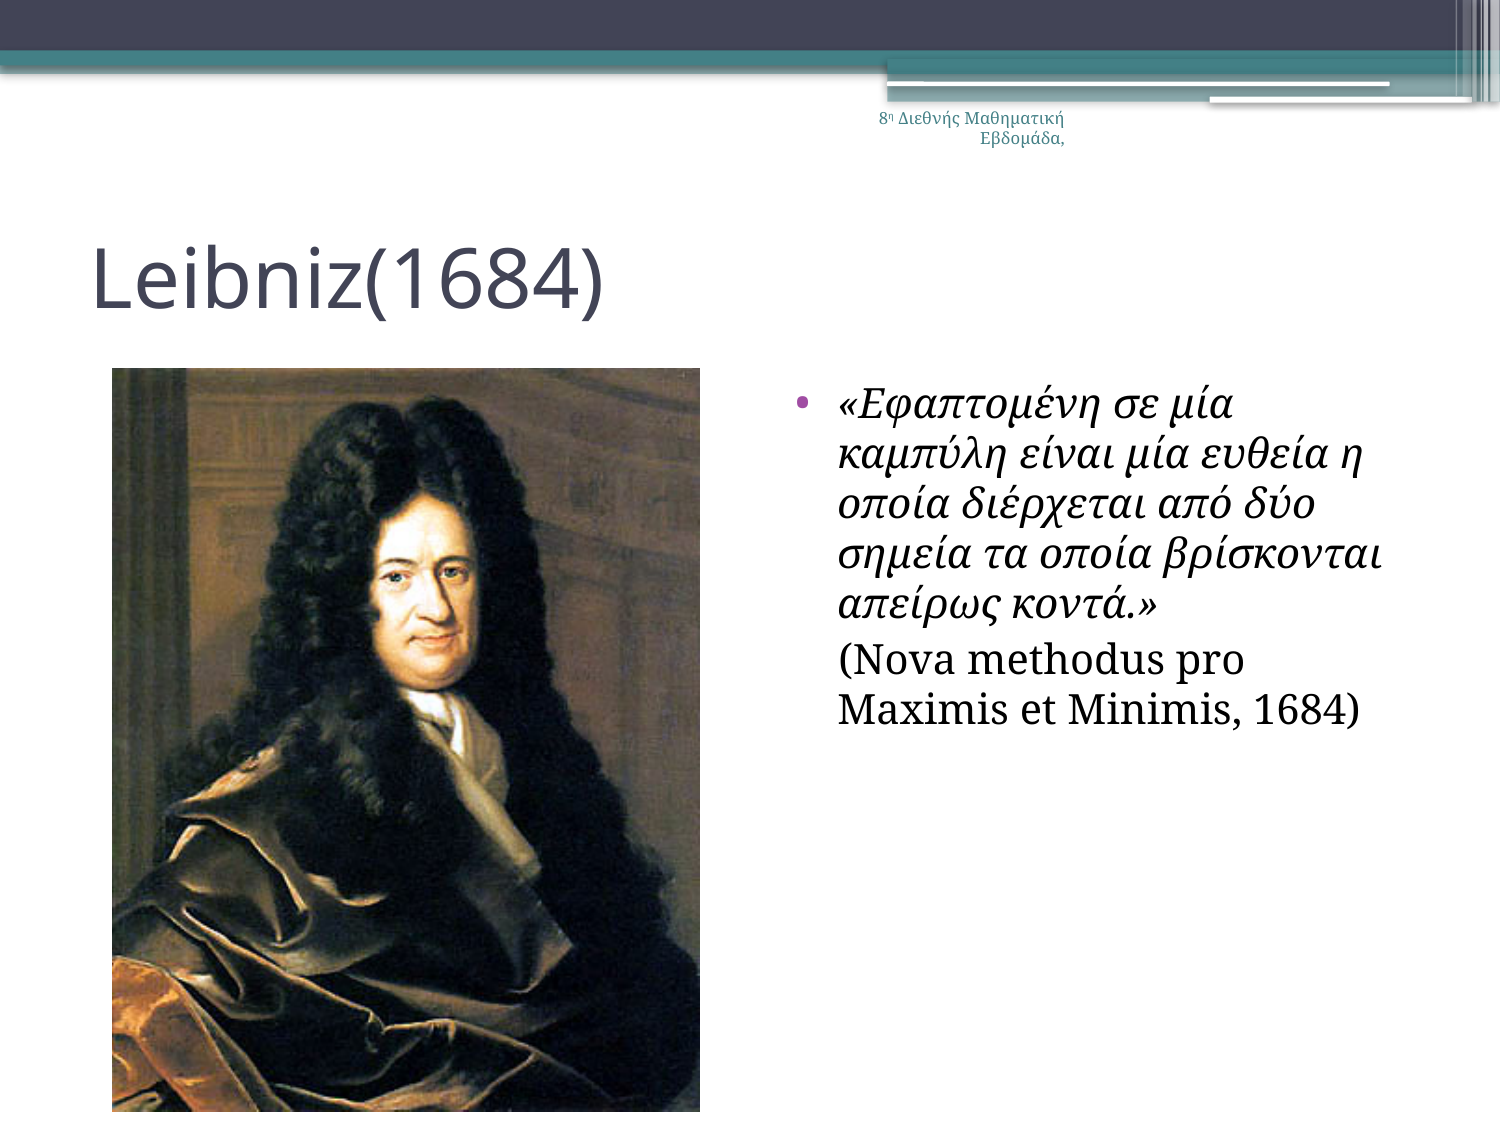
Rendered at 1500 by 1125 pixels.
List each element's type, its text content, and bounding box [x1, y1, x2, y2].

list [112, 368, 700, 1112]
list «Εφαπτομένη σε μία καμπύλη είναι μία ευθεία η οποία διέρχεται από δύο σημεία τα οποία βρίσκονται απείρως κοντά.» (Nova methodus pro Maximis et Minimis, 1684) [762, 368, 1425, 1112]
title Leibniz(1684) [75, 187, 1425, 363]
footer 8η Διεθνής Μαθηματική Εβδομάδα, [862, 100, 1080, 176]
